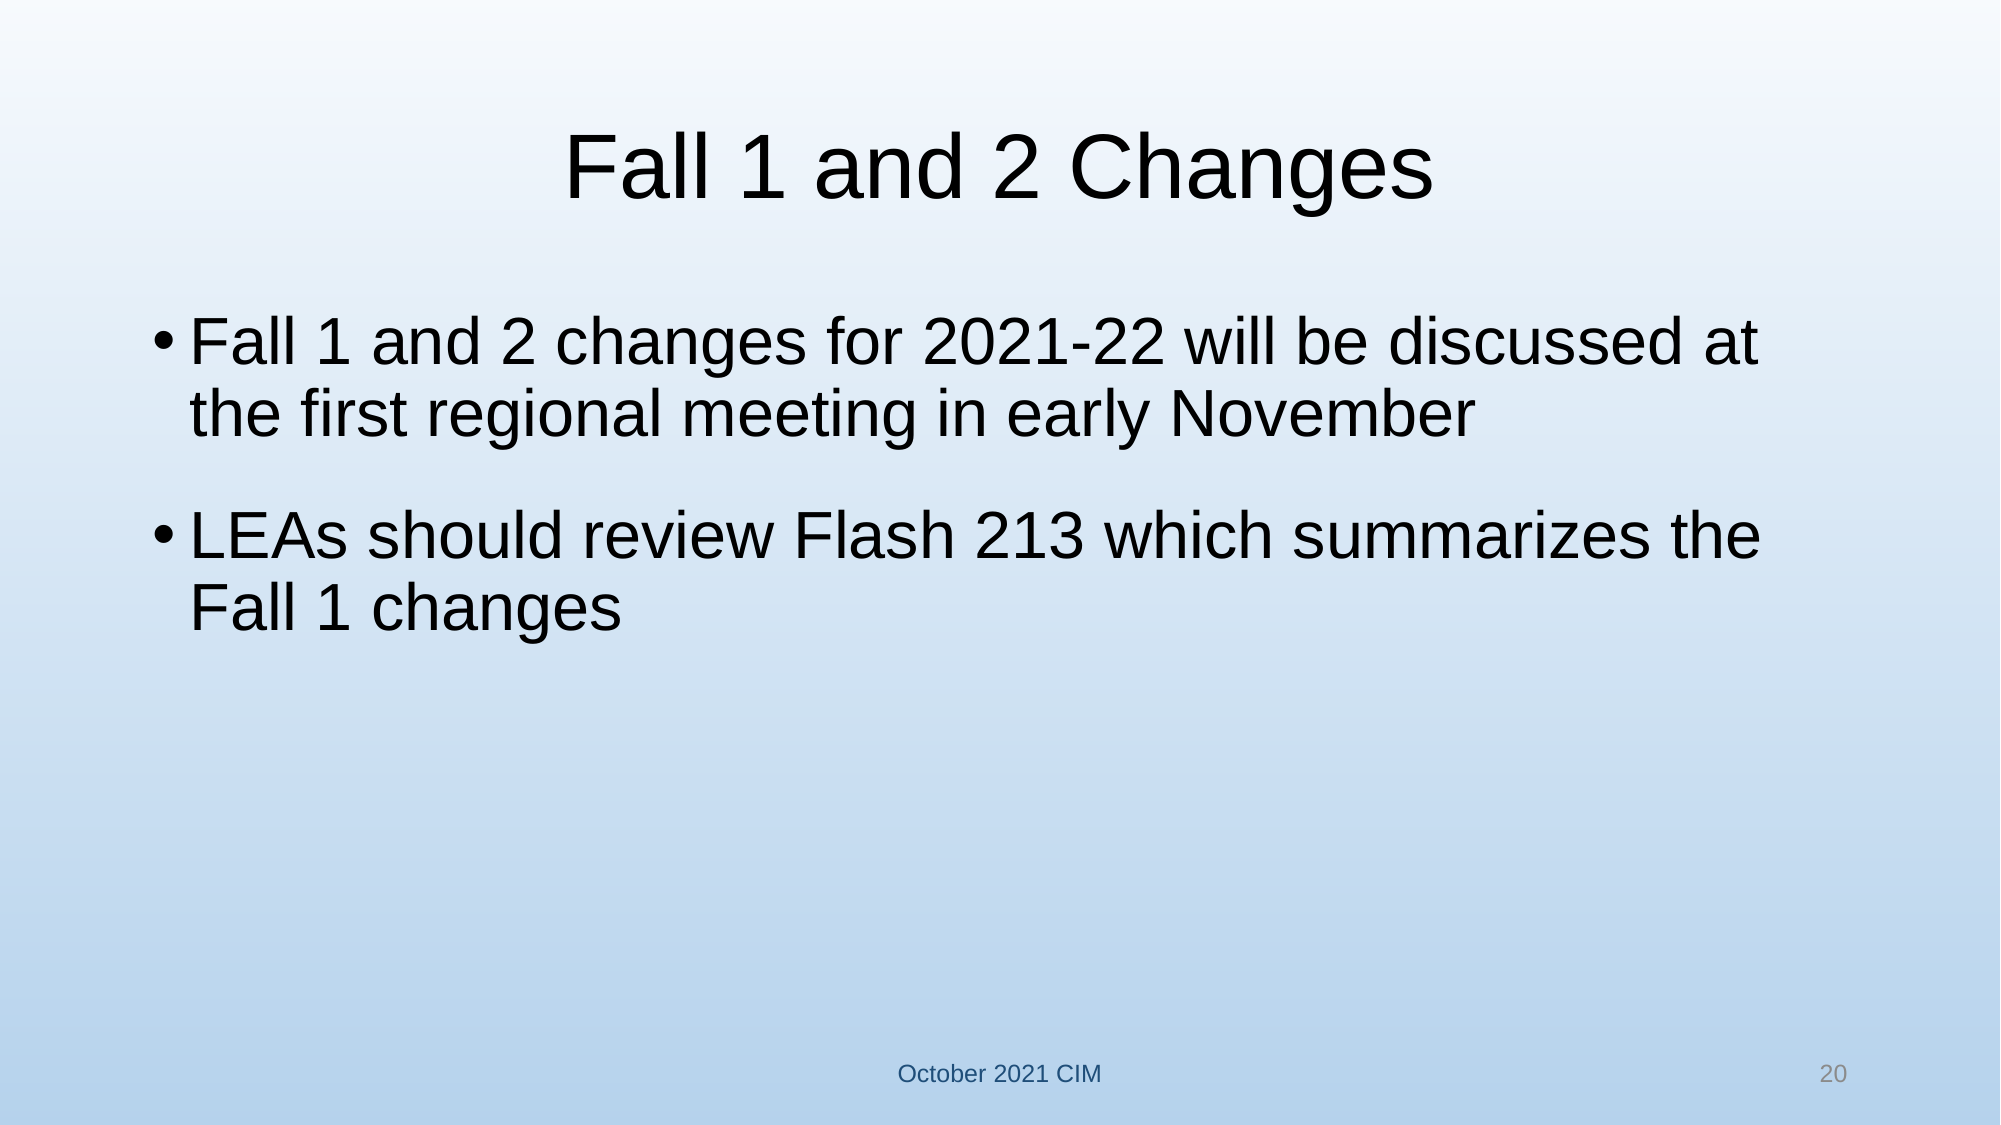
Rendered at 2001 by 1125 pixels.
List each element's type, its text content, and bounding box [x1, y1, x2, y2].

footer October 2021 CIM [662, 1042, 1338, 1103]
list Fall 1 and 2 changes for 2021-22 will be discussed at the first regional meeting in early November LEAs should review Flash 213 which summarizes the Fall 1 changes [137, 299, 1863, 1014]
title Fall 1 and 2 Changes [137, 59, 1863, 278]
slide_number 20 [1412, 1042, 1863, 1103]
